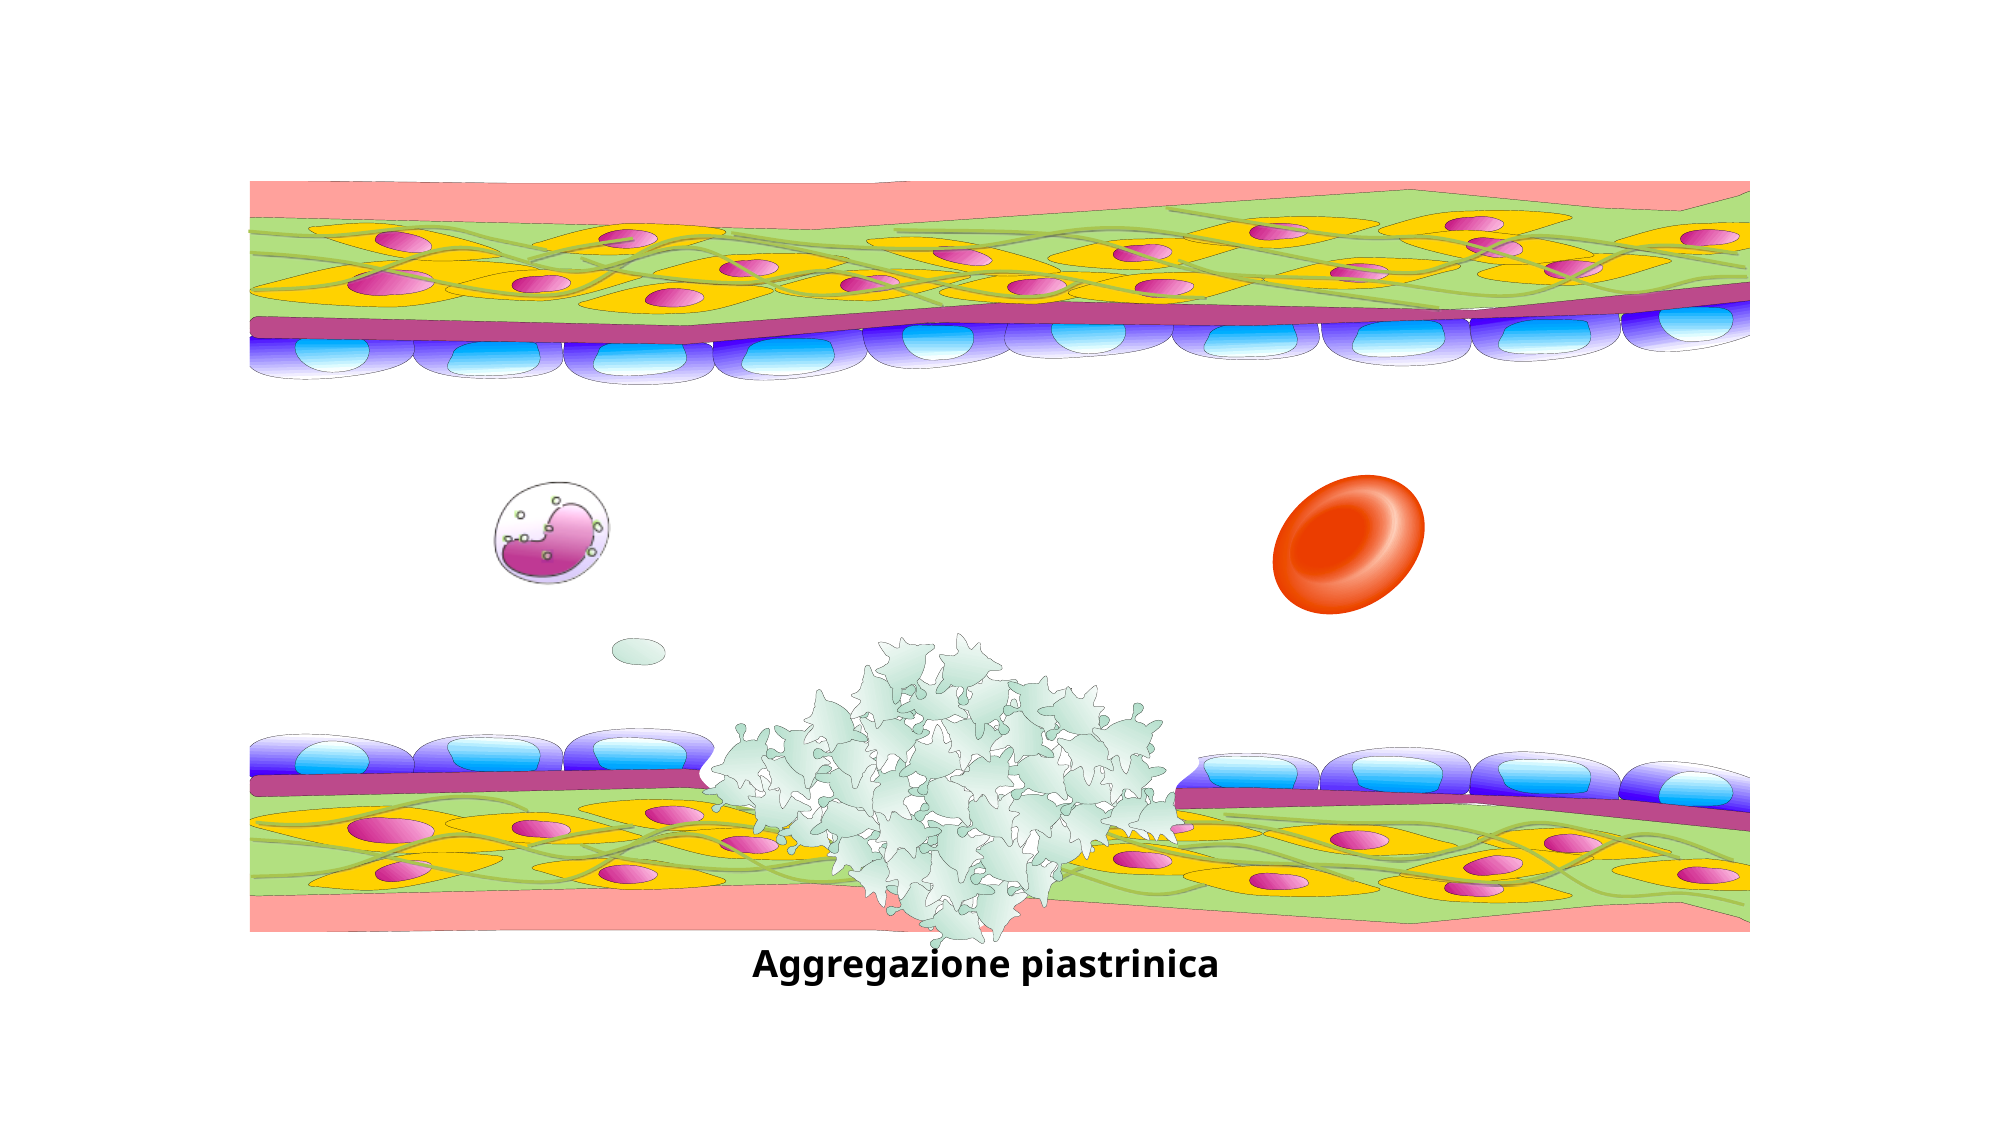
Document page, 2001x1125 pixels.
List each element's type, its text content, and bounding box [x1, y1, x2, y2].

picture [249, 181, 1750, 952]
text_box Aggregazione piastrinica [737, 933, 1236, 993]
